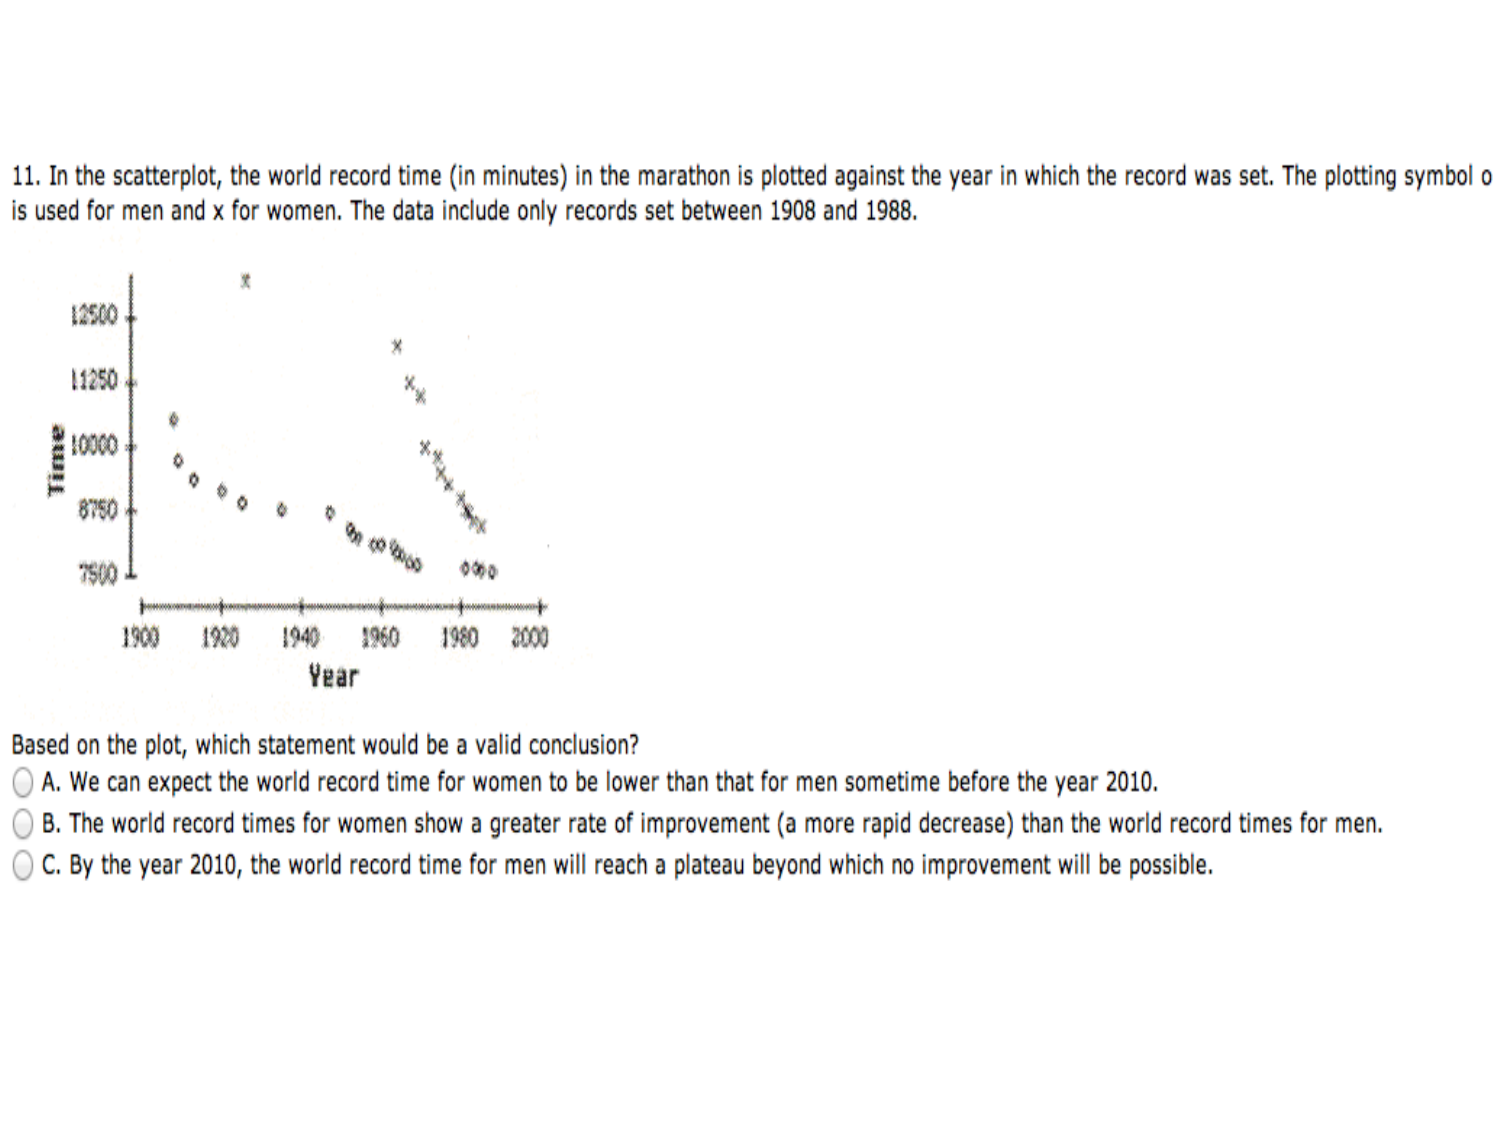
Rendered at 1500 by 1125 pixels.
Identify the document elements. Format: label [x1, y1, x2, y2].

picture [0, 154, 1500, 905]
